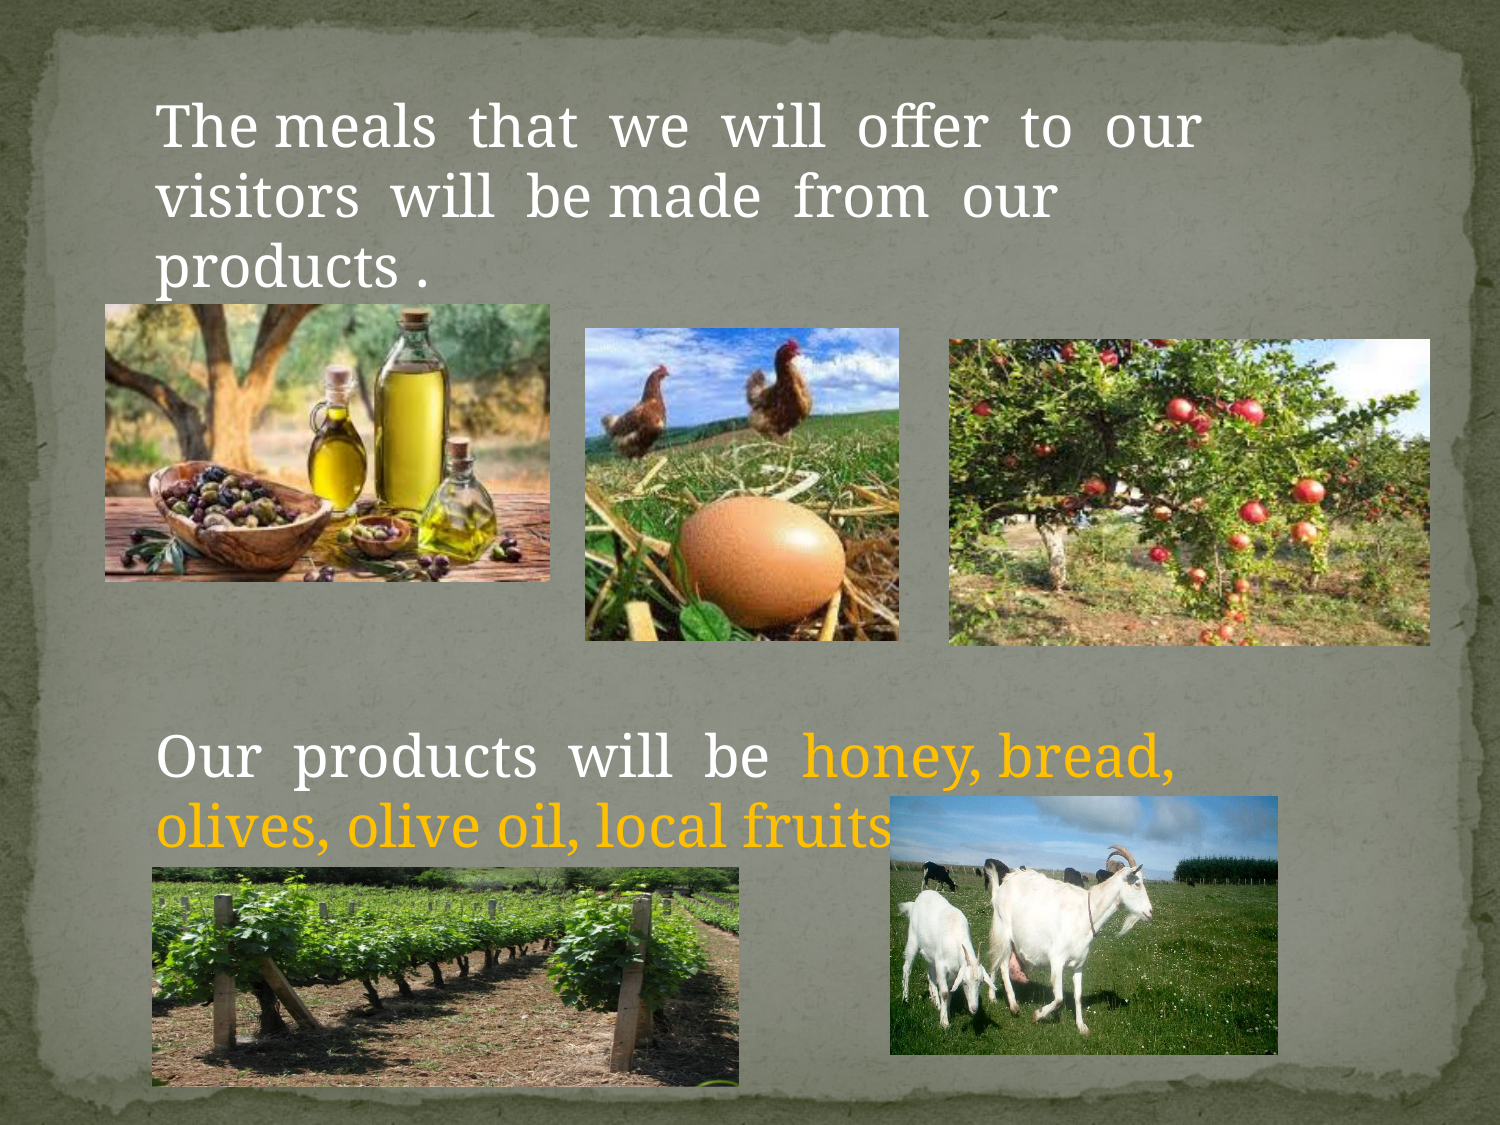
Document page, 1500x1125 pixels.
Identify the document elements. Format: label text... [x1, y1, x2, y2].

picture [890, 796, 1278, 1055]
picture [949, 339, 1430, 646]
picture [152, 867, 739, 1087]
picture [585, 328, 899, 641]
picture [105, 304, 550, 582]
text_box The meals that we will offer to our visitors will be made from our products . Our products will be honey, bread, olives, olive oil, local fruits and vegetables . [140, 81, 1301, 937]
